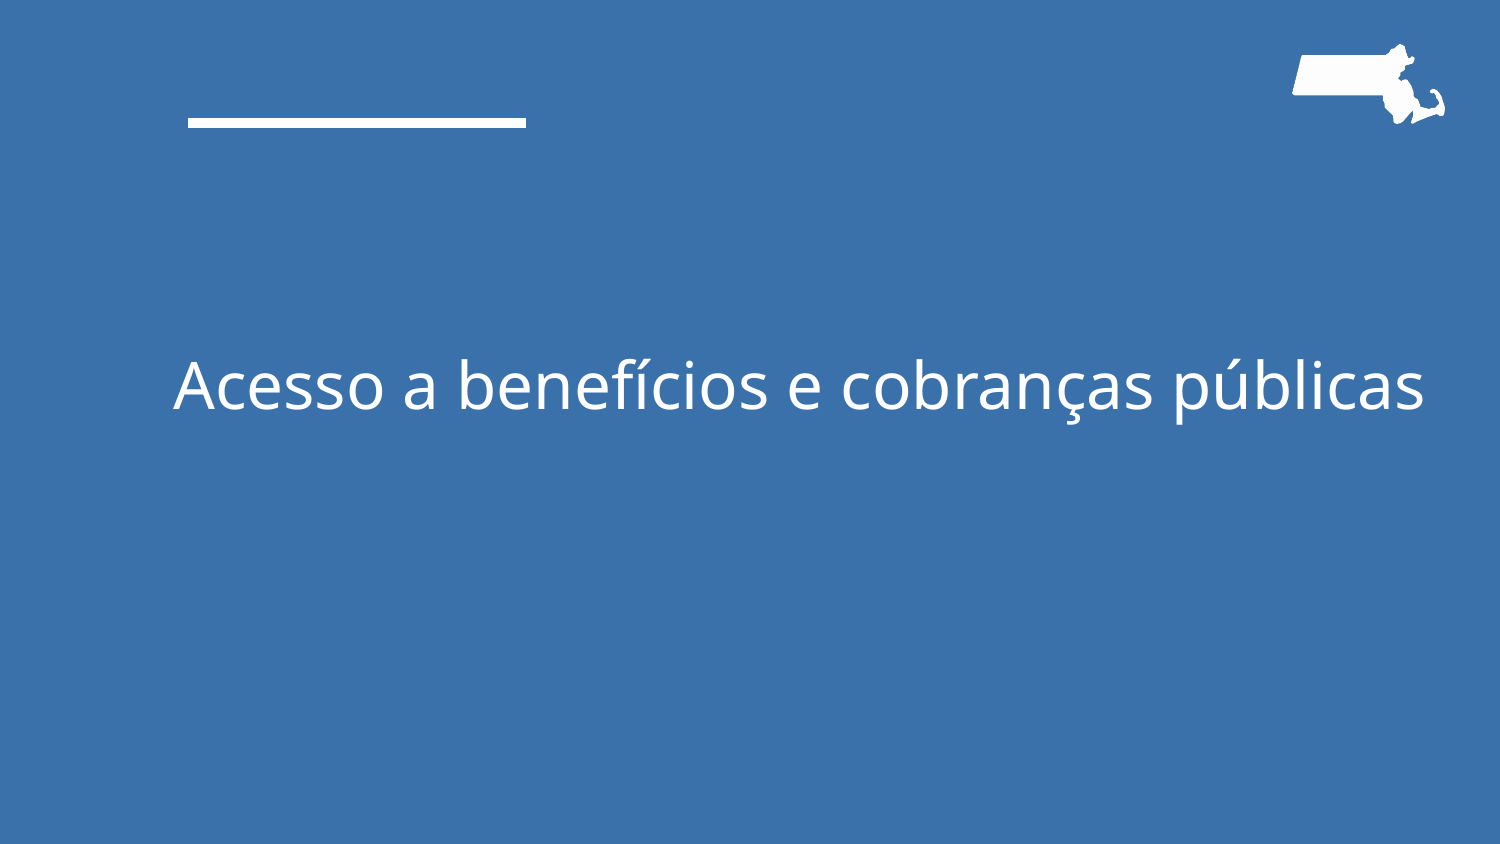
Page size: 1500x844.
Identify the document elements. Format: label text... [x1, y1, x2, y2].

title Acesso a benefícios e cobranças públicas [162, 317, 1450, 429]
picture [1292, 44, 1445, 124]
